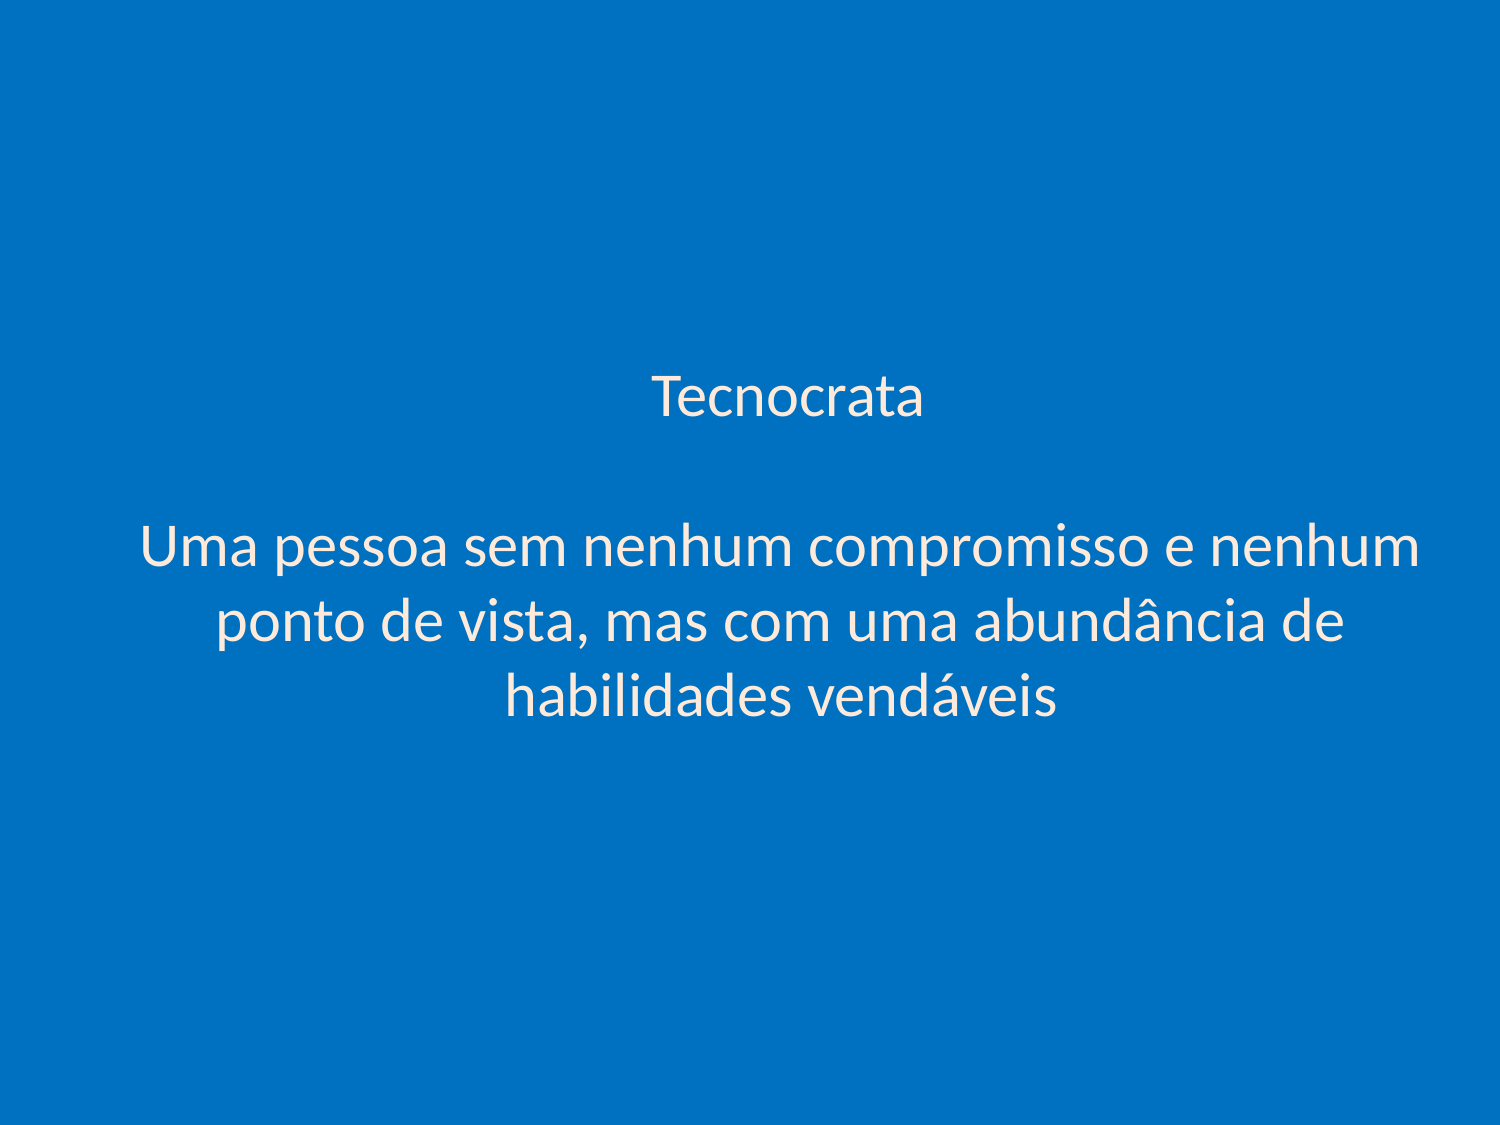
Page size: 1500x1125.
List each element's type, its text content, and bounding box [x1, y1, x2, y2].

title Tecnocrata Uma pessoa sem nenhum compromisso e nenhum ponto de vista, mas com uma abundância de habilidades vendáveis [62, 412, 1500, 600]
